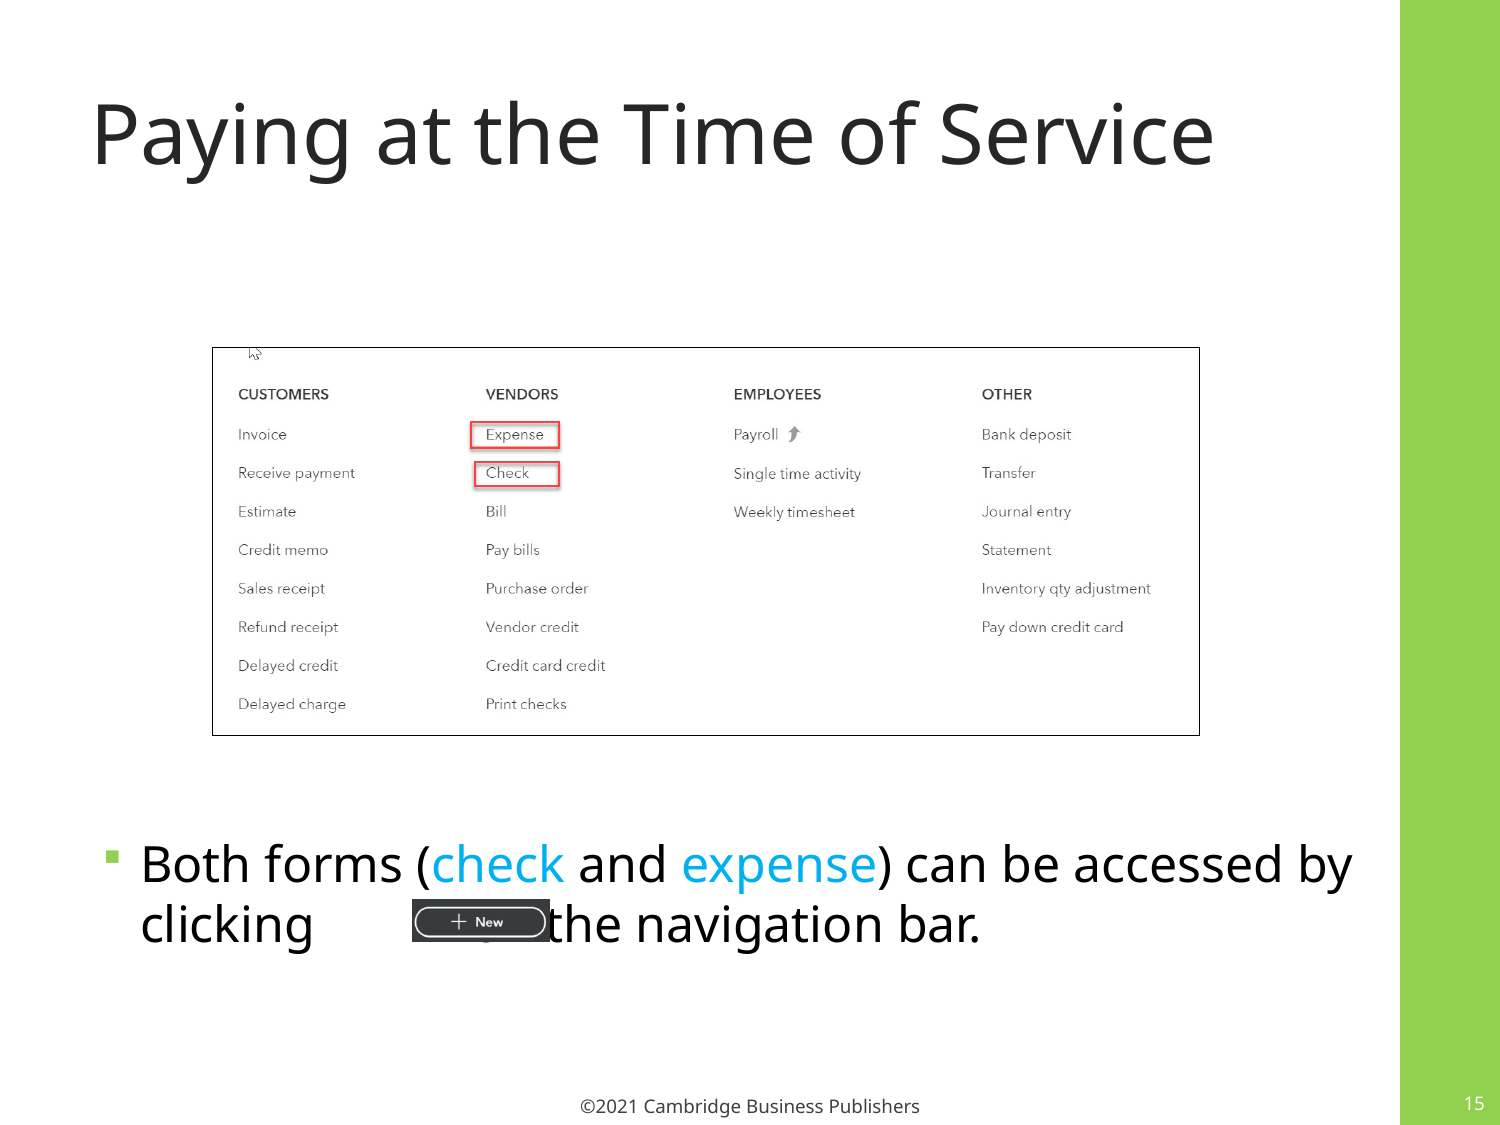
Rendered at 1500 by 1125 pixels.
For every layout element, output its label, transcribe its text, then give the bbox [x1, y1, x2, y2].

picture [212, 347, 1200, 736]
title Paying at the Time of Service [75, 0, 1400, 275]
list Both forms (check and expense) can be accessed by clicking on the navigation bar. [87, 825, 1400, 1053]
footer ©2021 Cambridge Business Publishers [426, 1080, 1074, 1125]
picture [412, 899, 550, 942]
slide_number 15 [1400, 1079, 1500, 1125]
